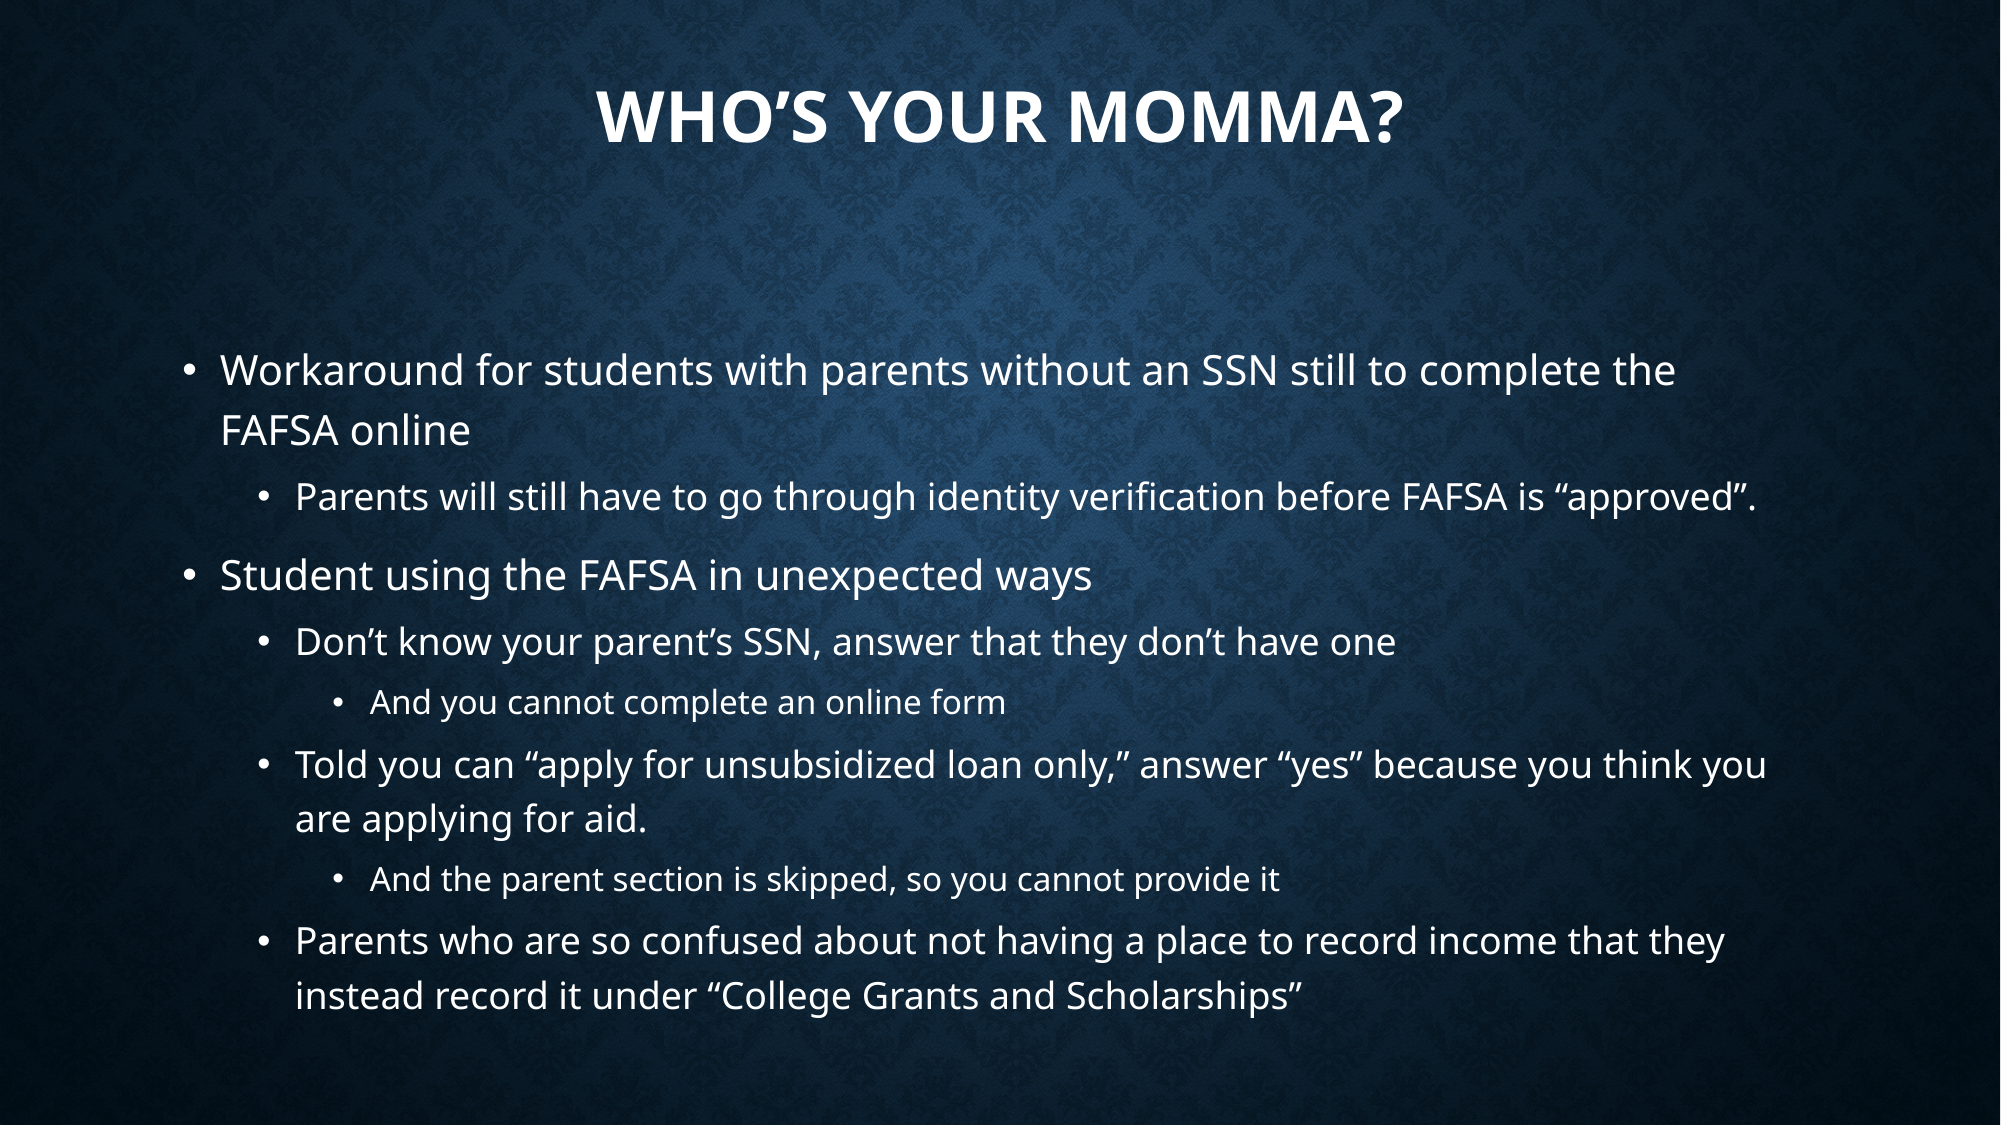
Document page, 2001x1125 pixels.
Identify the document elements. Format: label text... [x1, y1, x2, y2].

title WHO’S YOUR MOMMA? [151, 51, 1851, 189]
list Workaround for students with parents without an SSN still to complete the FAFSA online Parents will still have to go through identity verification before FAFSA is “approved”. Student using the FAFSA in unexpected ways Don’t know your parent’s SSN, answer that they don’t have one And you cannot complete an online form Told you can “apply for unsubsidized loan only,” answer “yes” because you think you are applying for aid. And the parent section is skipped, so you cannot provide it Parents who are so confused about not having a place to record income that they instead record it under “College Grants and Scholarships” [167, 326, 1806, 1048]
